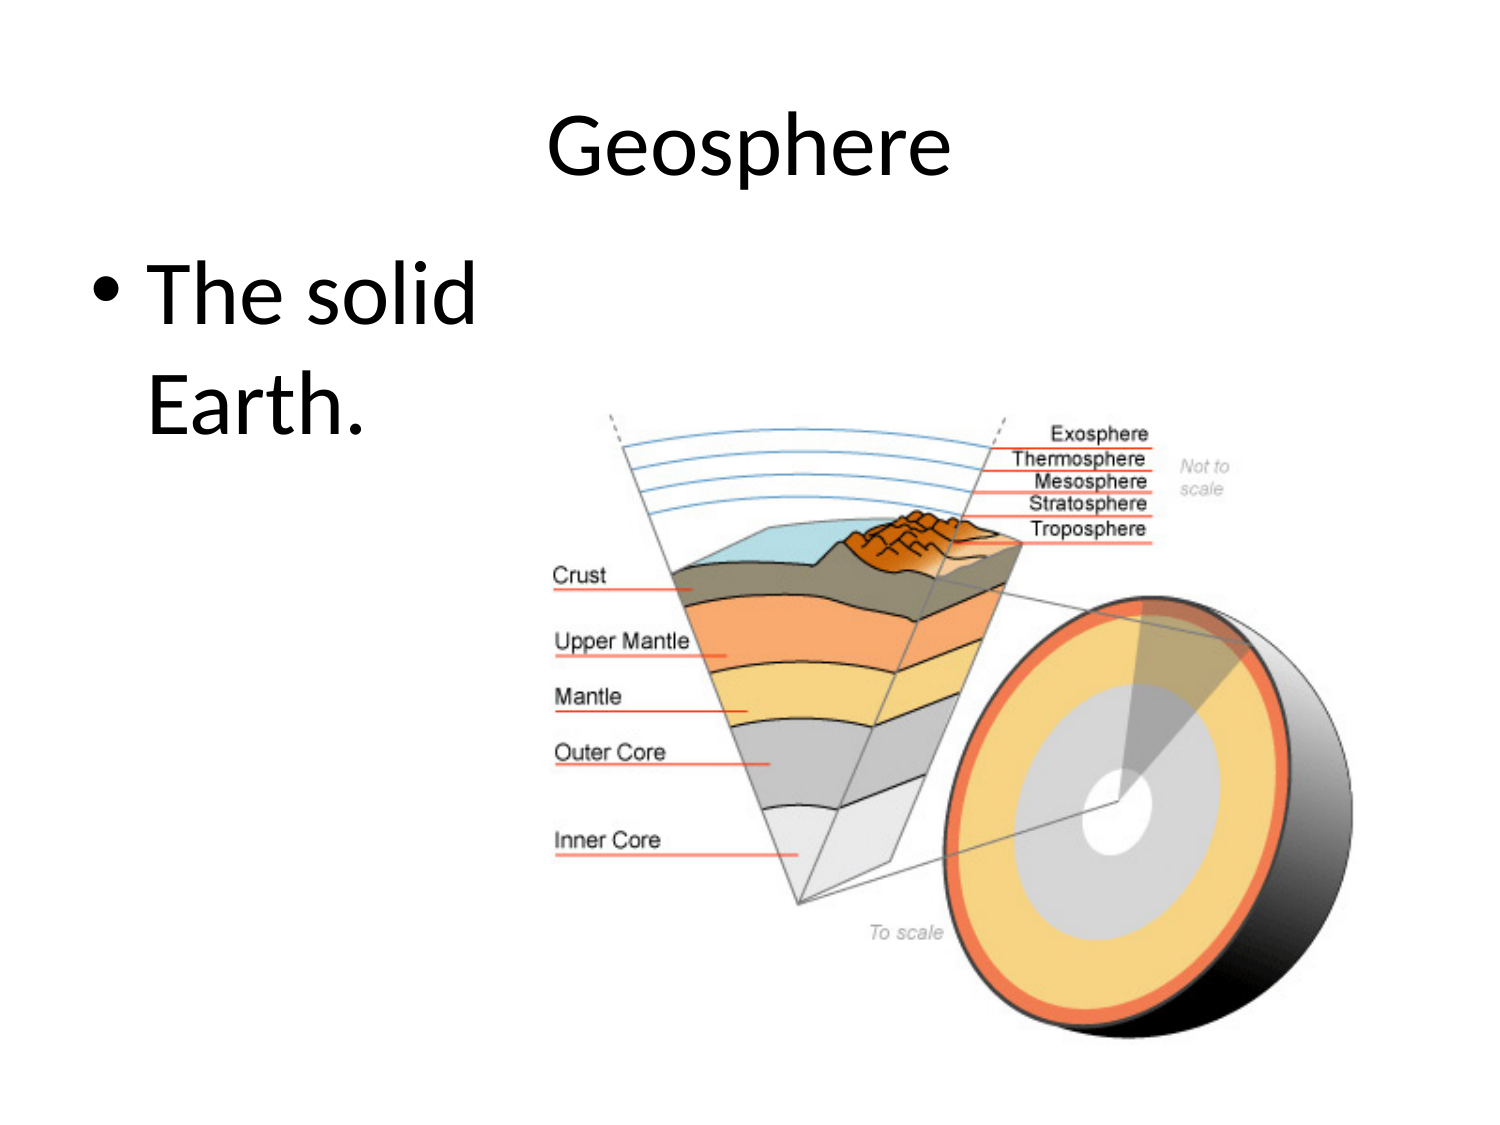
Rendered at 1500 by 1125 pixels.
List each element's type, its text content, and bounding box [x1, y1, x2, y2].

title Geosphere [75, 45, 1425, 233]
picture [537, 399, 1357, 1049]
list The solid Earth. [75, 224, 738, 969]
